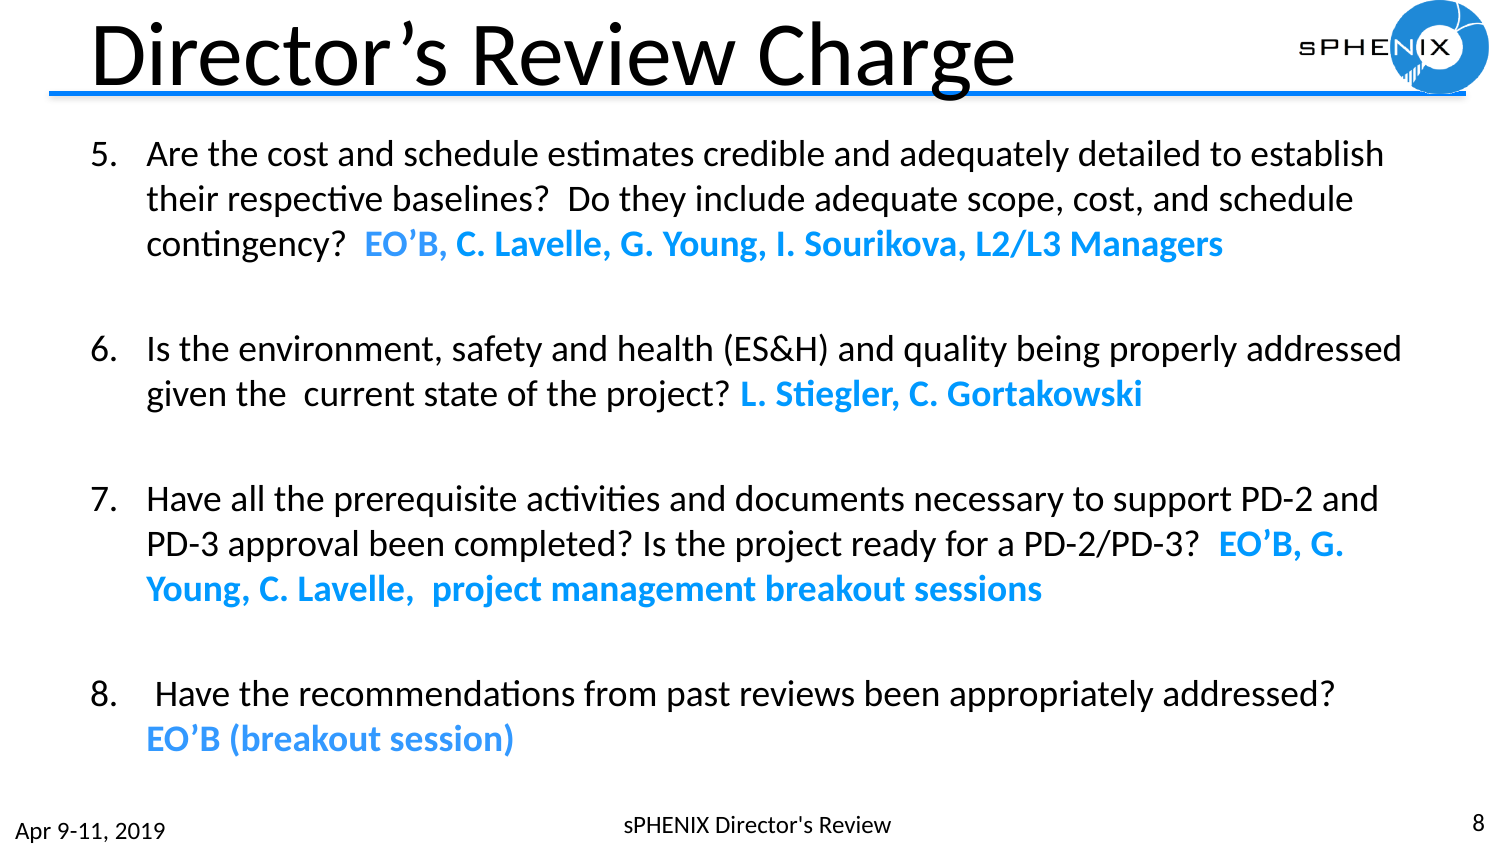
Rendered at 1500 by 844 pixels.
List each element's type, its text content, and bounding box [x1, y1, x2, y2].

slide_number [0, 815, 350, 844]
slide_number 8 [1412, 798, 1500, 844]
footer sPHENIX Director's Review [520, 806, 996, 841]
picture [1299, 0, 1489, 94]
list Are the cost and schedule estimates credible and adequately detailed to establish their respective baselines? Do they include adequate scope, cost, and schedule contingency? EO’B, C. Lavelle, G. Young, I. Sourikova, L2/L3 Managers Is the environment, safety and health (ES&H) and quality being properly addressed given the current state of the project? L. Stiegler, C. Gortakowski Have all the prerequisite activities and documents necessary to support PD-2 and PD-3 approval been completed? Is the project ready for a PD-2/PD-3? EO’B, G. Young, C. Lavelle, project management breakout sessions Have the recommendations from past reviews been appropriately addressed? EO’B (breakout session) [75, 121, 1425, 754]
title Director’s Review Charge [75, 4, 1425, 94]
